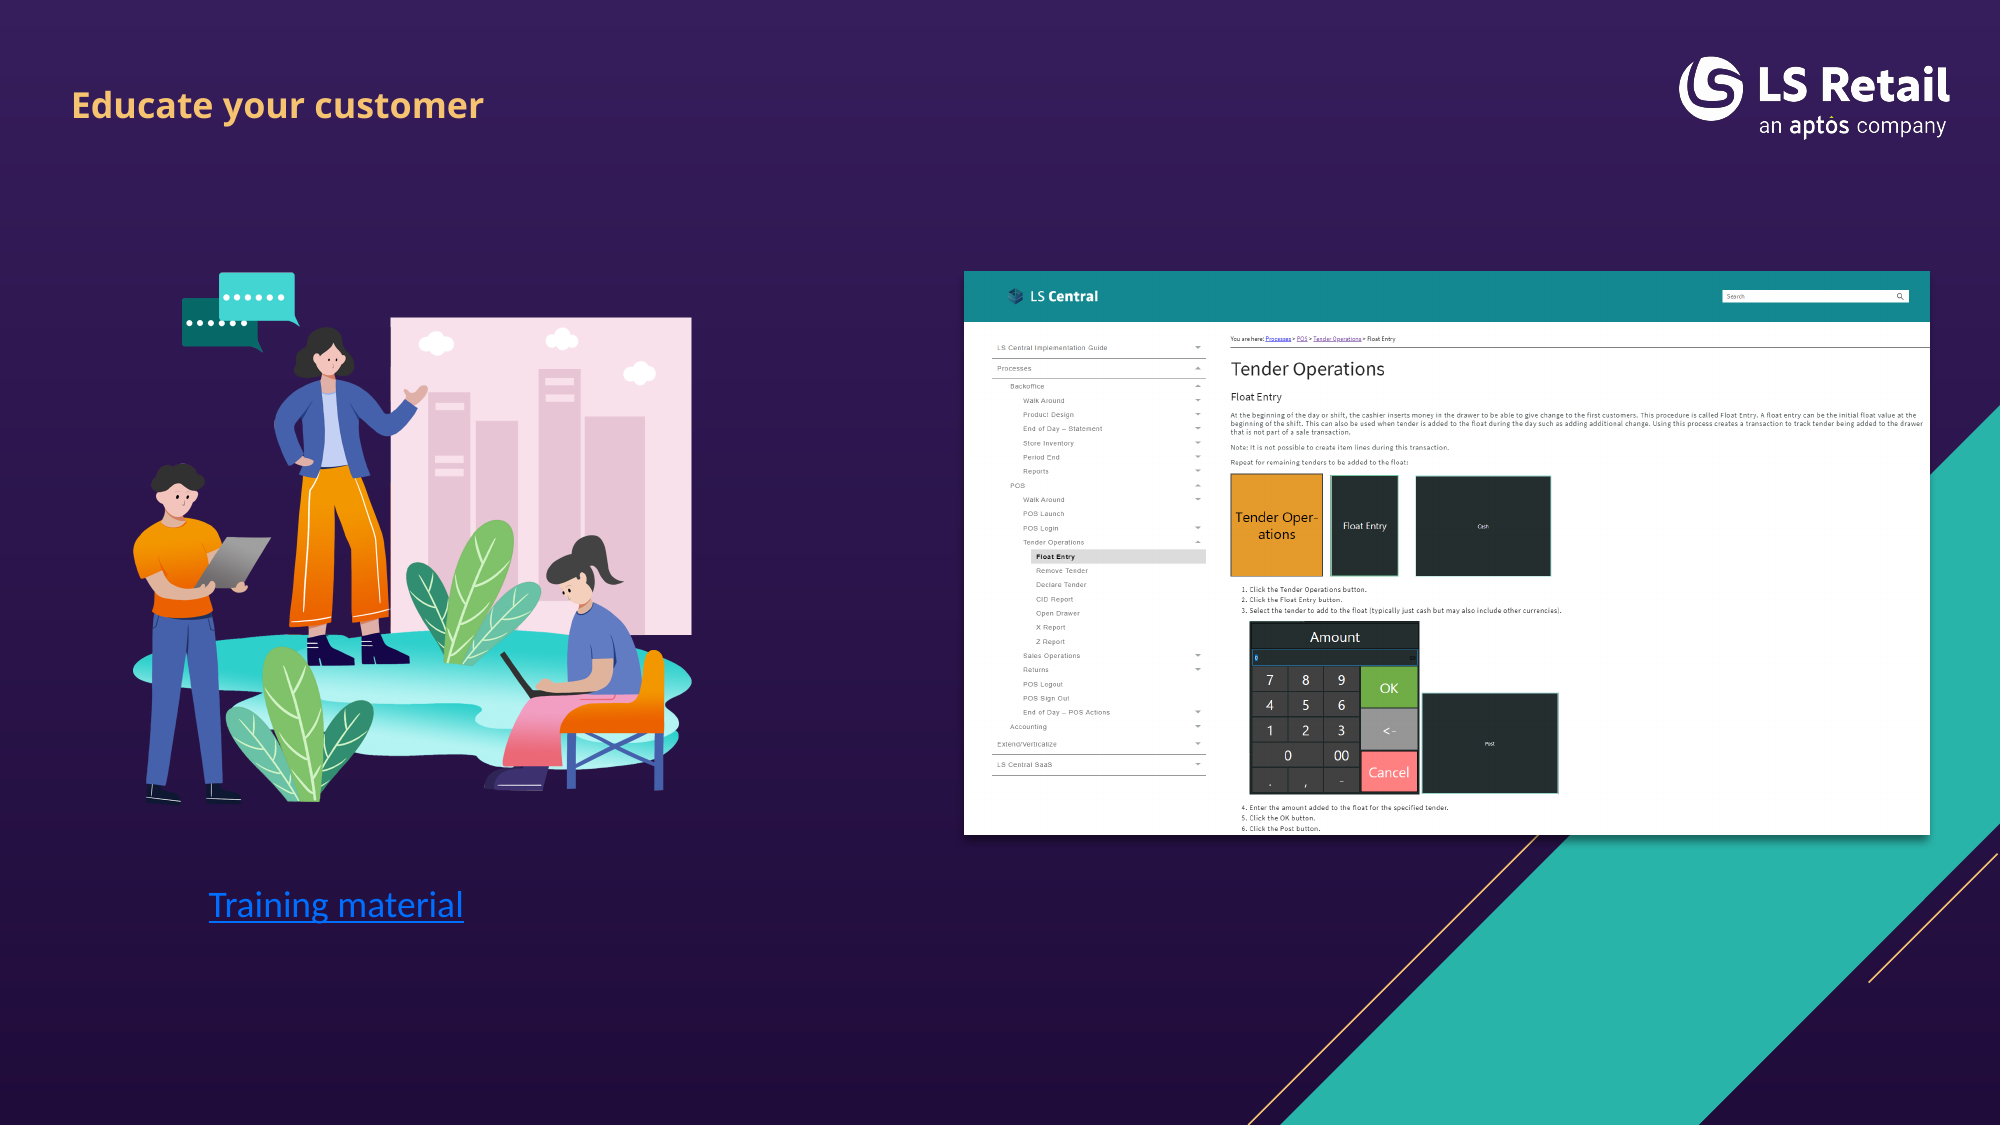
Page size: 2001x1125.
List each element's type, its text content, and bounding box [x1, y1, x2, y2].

picture [94, 234, 695, 835]
text_box Training material [193, 872, 479, 933]
picture [1651, 28, 1974, 162]
title Educate your customer [55, 80, 1606, 177]
picture [964, 271, 1930, 835]
